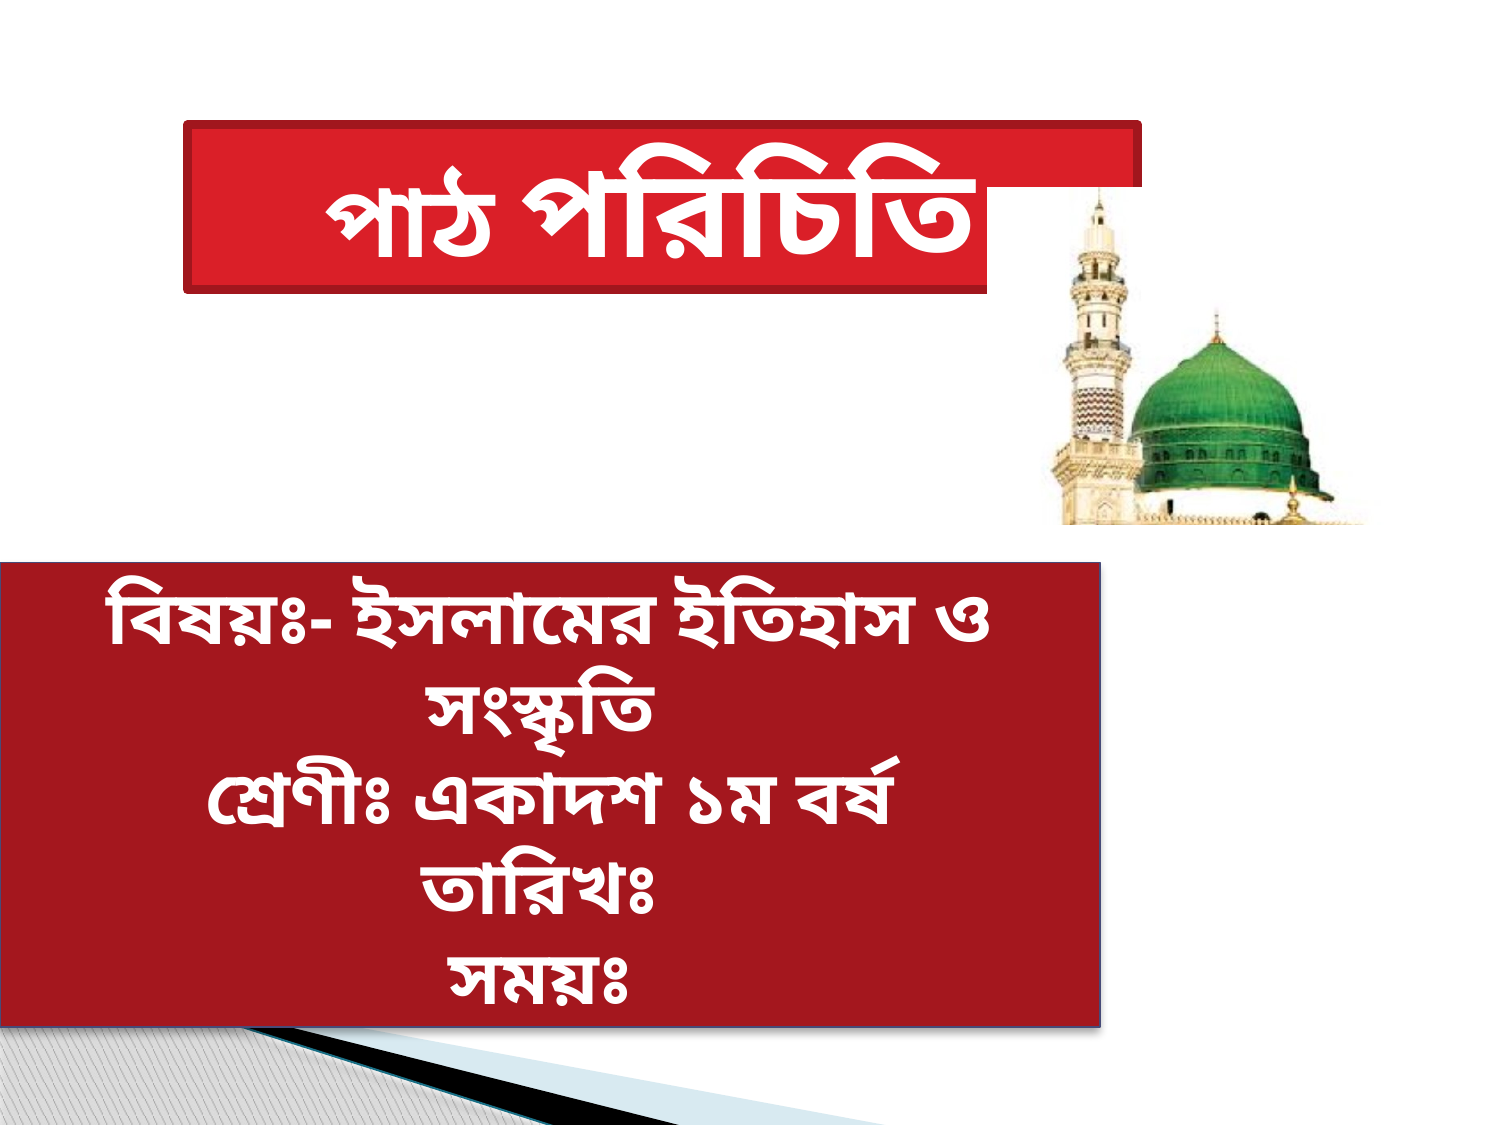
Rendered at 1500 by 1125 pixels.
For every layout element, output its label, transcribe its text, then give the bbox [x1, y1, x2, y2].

picture [987, 187, 1438, 526]
text_box পাঠ পরিচিতি [183, 120, 1142, 294]
text_box বিষয়ঃ- ইসলামের ইতিহাস ও সংস্কৃতি শ্রেণীঃ একাদশ ১ম বর্ষ তারিখঃ সময়ঃ [0, 562, 1101, 1028]
